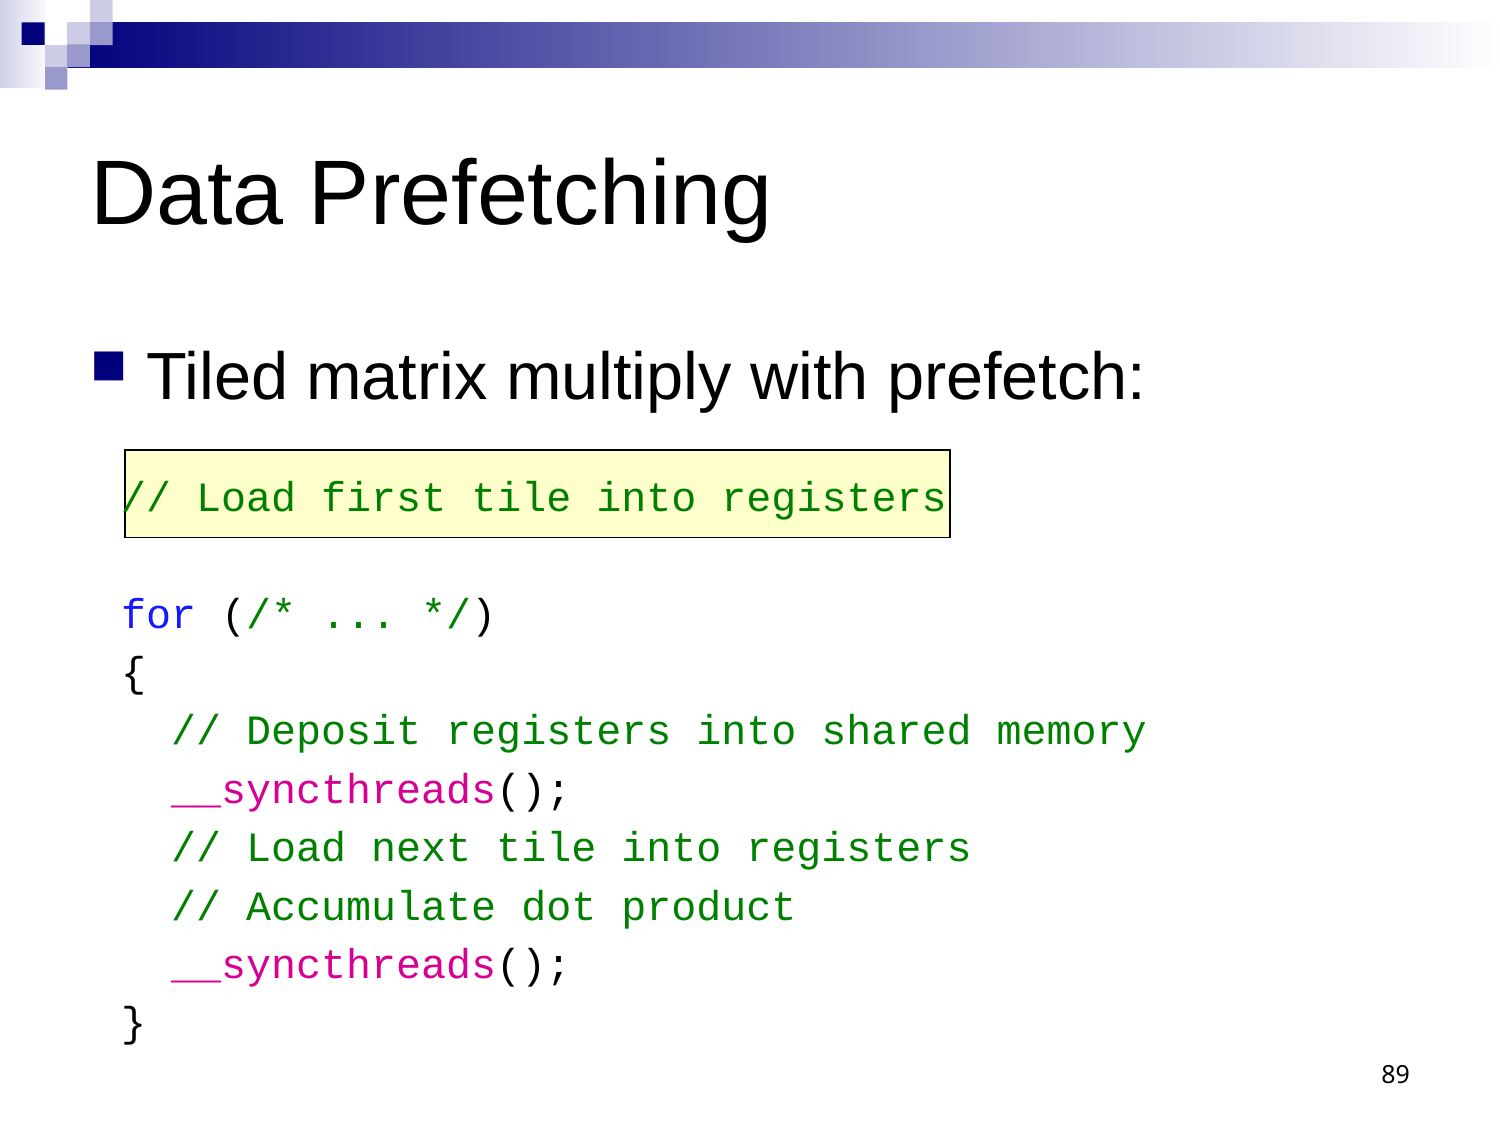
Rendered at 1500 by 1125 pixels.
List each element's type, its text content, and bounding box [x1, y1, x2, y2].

text_box [124, 449, 950, 462]
list Tiled matrix multiply with prefetch: [75, 324, 1188, 438]
slide_number 89 [1074, 1024, 1426, 1101]
title Data Prefetching [75, 75, 1425, 300]
text_box // Load first tile into registers for (/* ... */) { // Deposit registers into shared memory __syncthreads(); // Load next tile into registers // Accumulate dot product __syncthreads(); } [87, 462, 1175, 1063]
